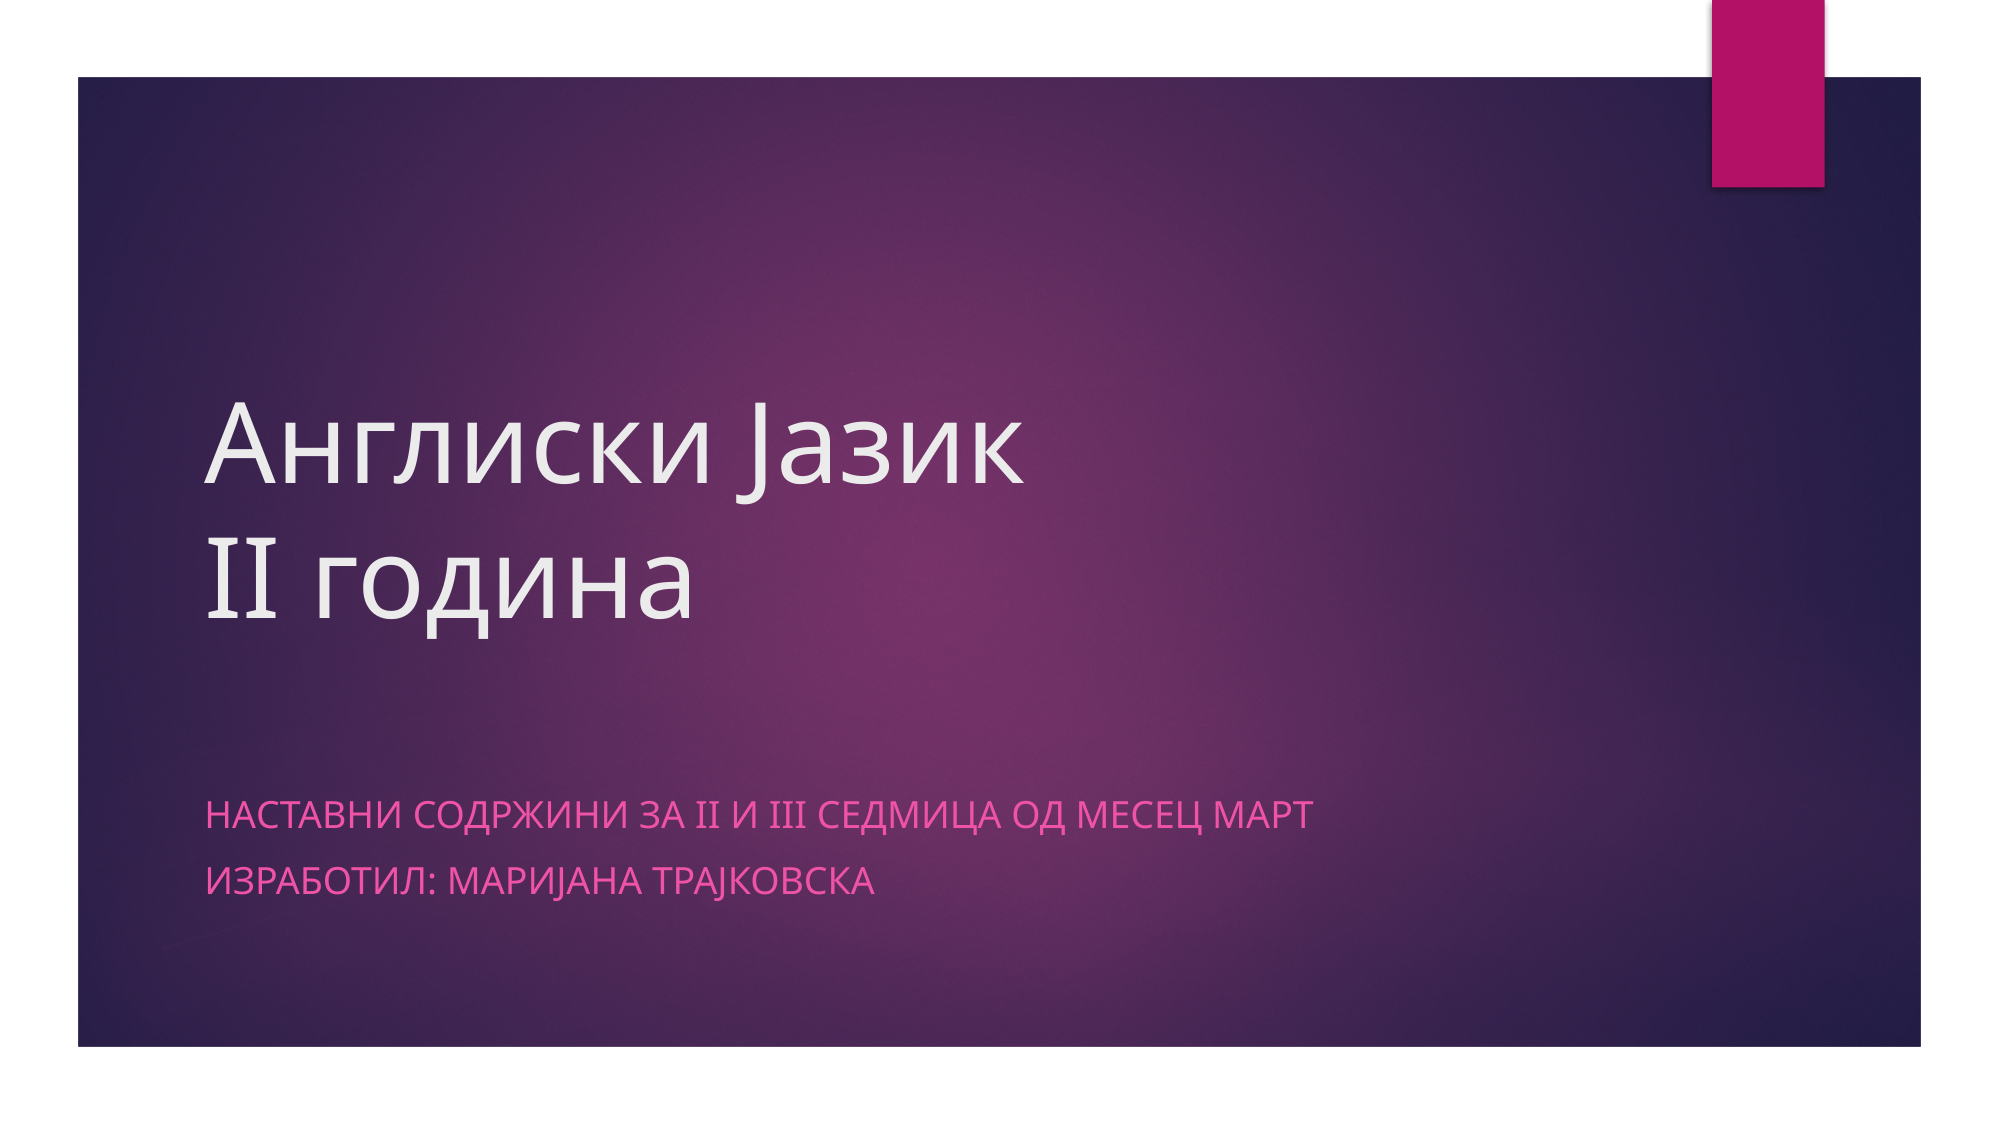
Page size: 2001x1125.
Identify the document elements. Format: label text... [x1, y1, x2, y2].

title Англиски Јазик II година [189, 344, 1638, 783]
subtitle Наставни содржини за II и III седмица од месец Март изработил: Маријана Трајковска [189, 783, 1638, 925]
